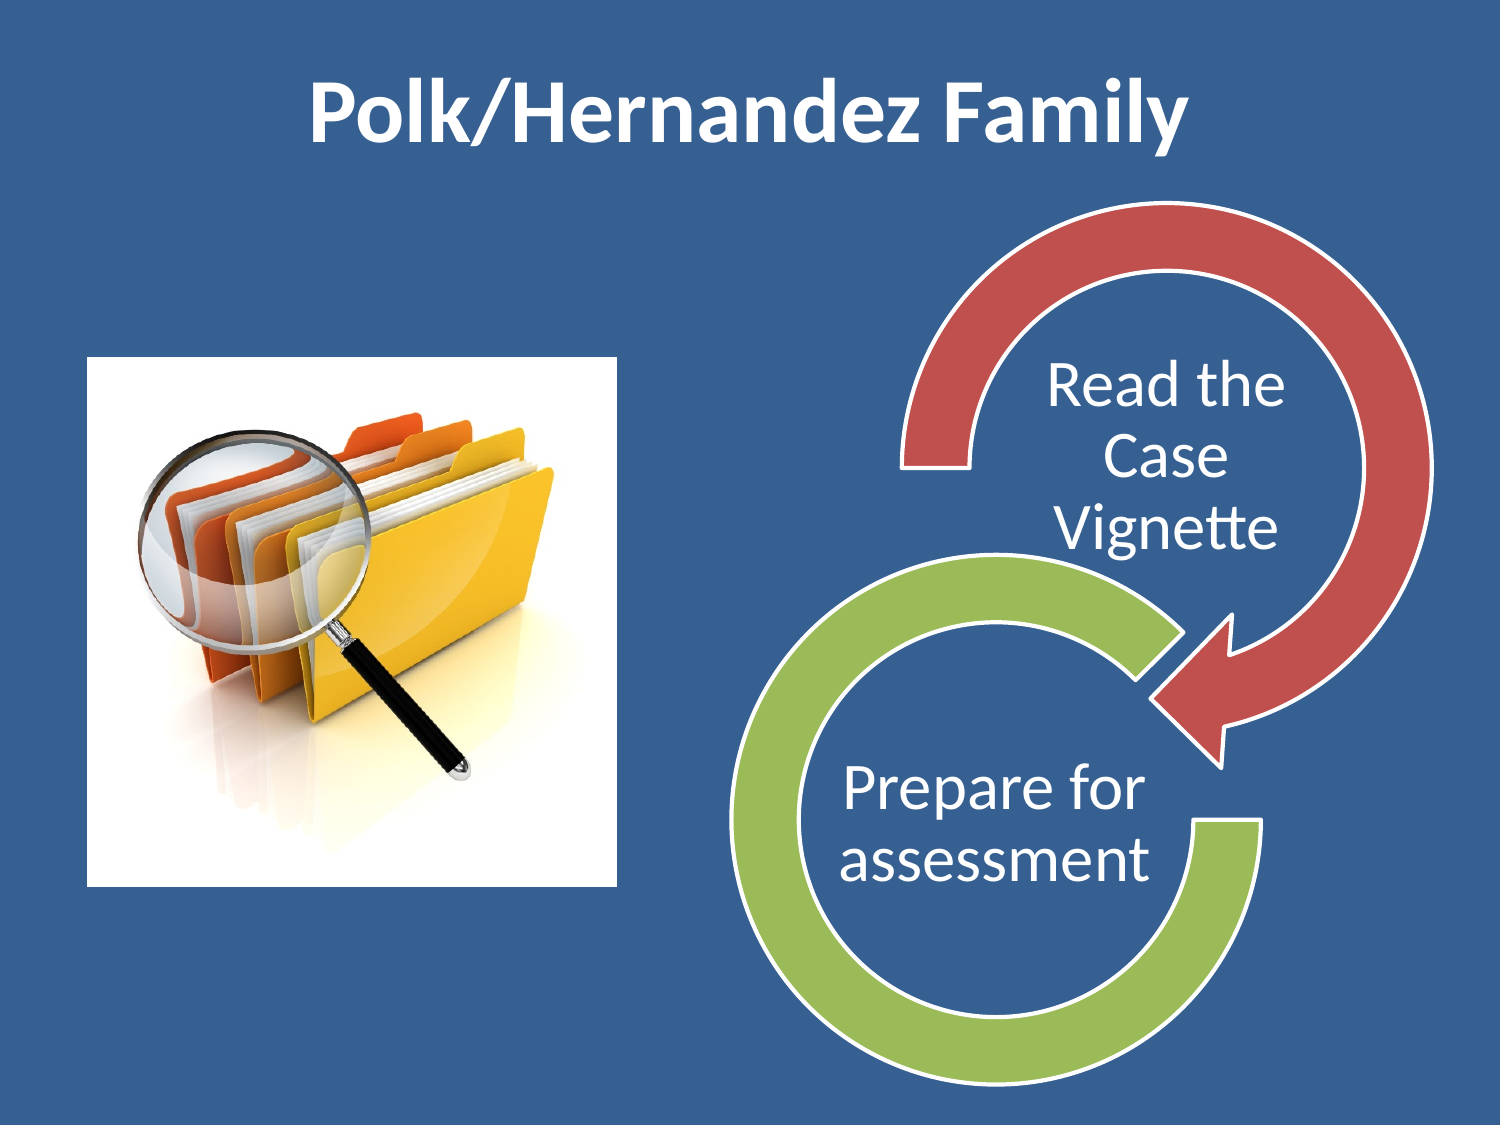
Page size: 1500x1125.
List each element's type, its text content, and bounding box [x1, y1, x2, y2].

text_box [724, 159, 1500, 1085]
picture [87, 357, 617, 887]
title Polk/Hernandez Family [112, 0, 1388, 213]
